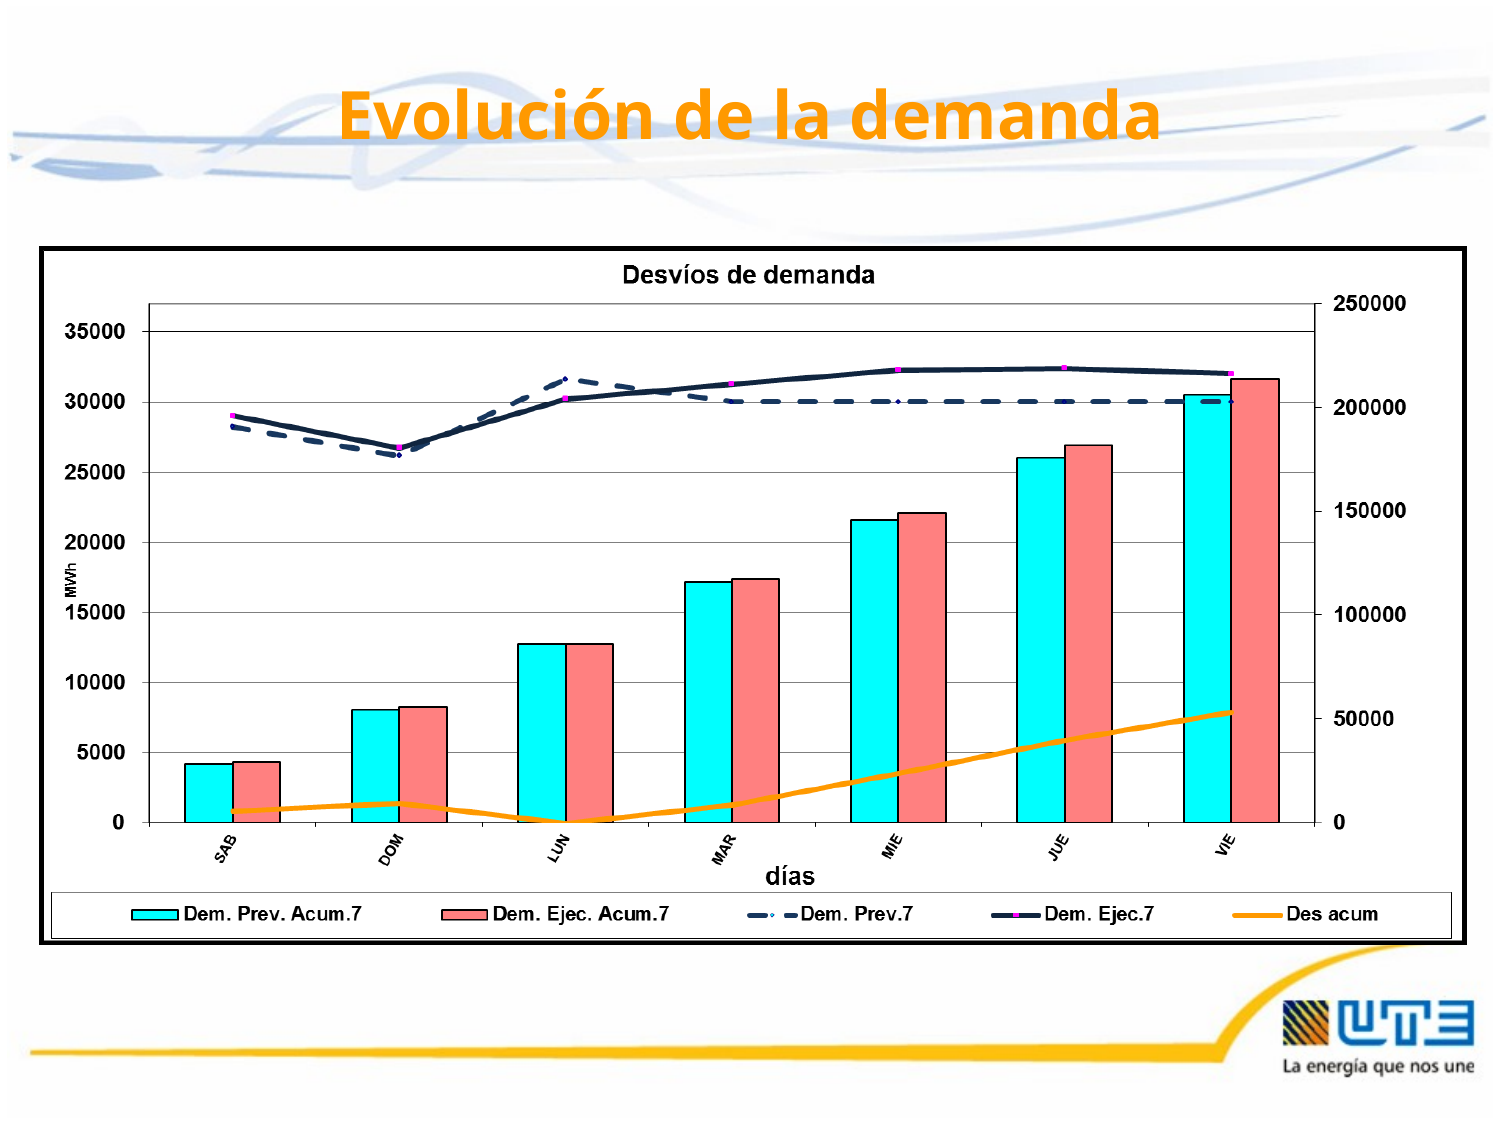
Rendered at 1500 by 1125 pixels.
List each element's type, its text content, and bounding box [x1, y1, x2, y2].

picture [7, 6, 1493, 1118]
title Evolución de la demanda [112, 62, 1388, 163]
